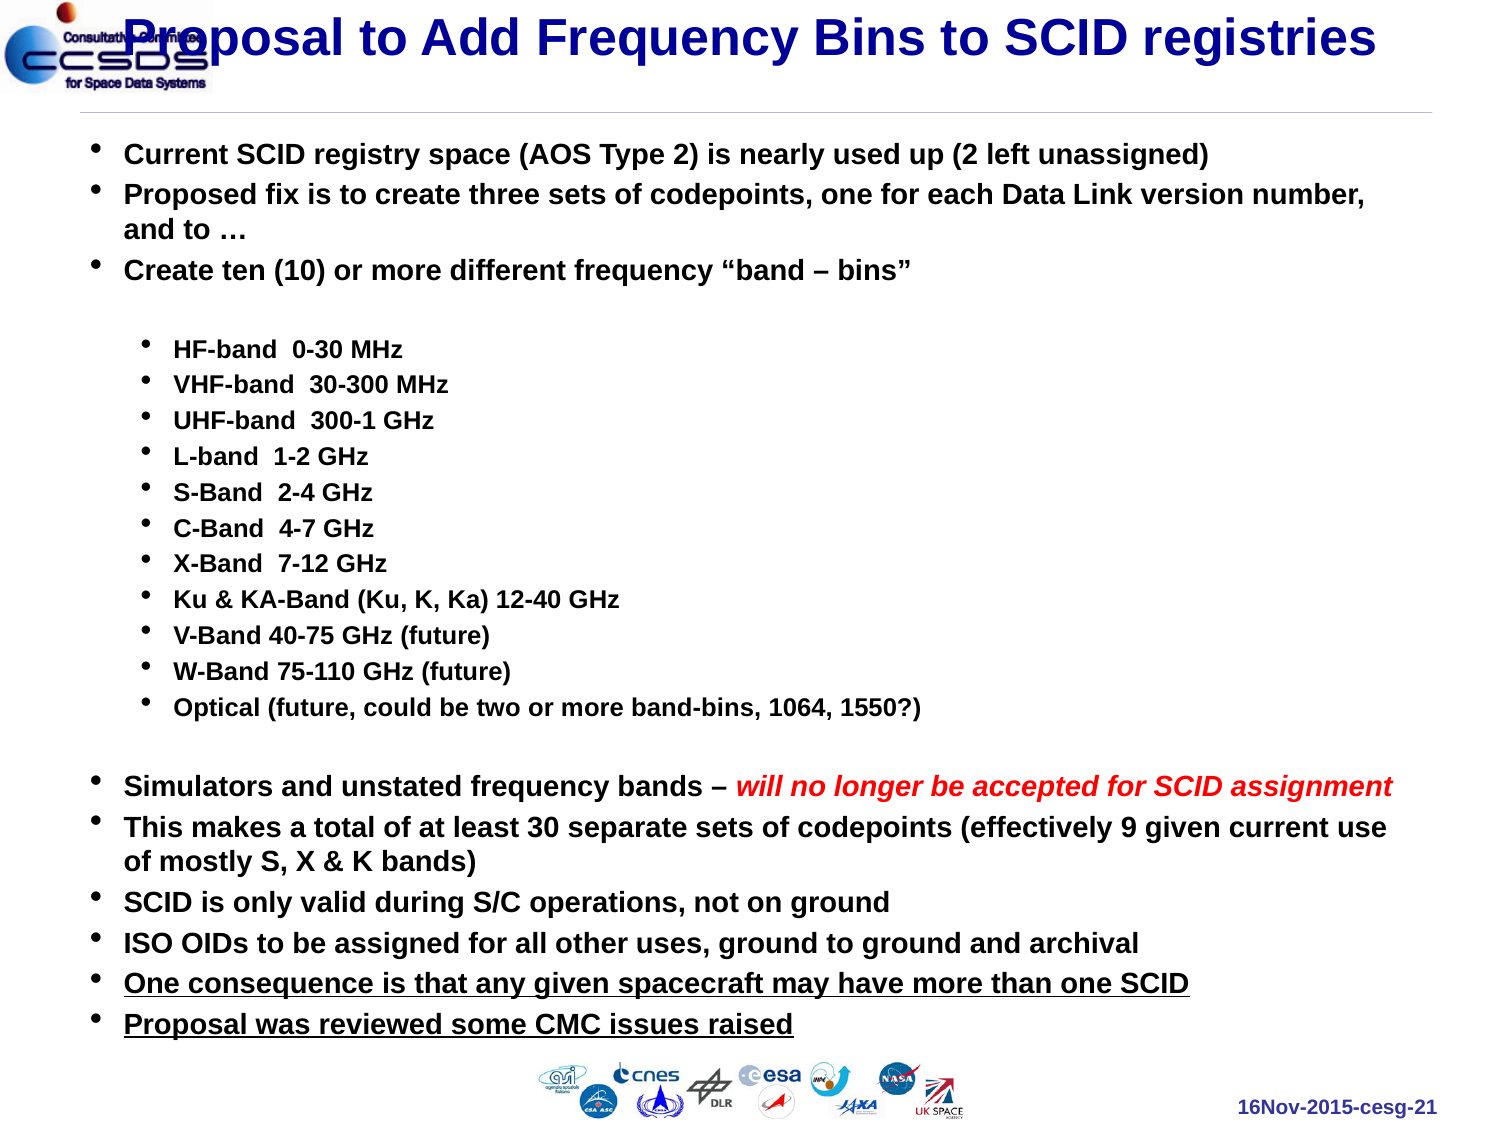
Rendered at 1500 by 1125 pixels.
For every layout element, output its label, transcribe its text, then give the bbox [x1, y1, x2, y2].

title Proposal to Add Frequency Bins to SCID registries [75, 3, 1425, 127]
picture [537, 1086, 963, 1119]
list Current SCID registry space (AOS Type 2) is nearly used up (2 left unassigned) Proposed fix is to create three sets of codepoints, one for each Data Link version number, and to … Create ten (10) or more different frequency “band – bins” HF-band 0-30 MHz VHF-band 30-300 MHz UHF-band 300-1 GHz L-band 1-2 GHz S-Band 2-4 GHz C-Band 4-7 GHz X-Band 7-12 GHz Ku & KA-Band (Ku, K, Ka) 12-40 GHz V-Band 40-75 GHz (future) W-Band 75-110 GHz (future) Optical (future, could be two or more band-bins, 1064, 1550?) Simulators and unstated frequency bands – will no longer be accepted for SCID assignment This makes a total of at least 30 separate sets of codepoints (effectively 9 given current use of mostly S, X & K bands) SCID is only valid during S/C operations, not on ground ISO OIDs to be assigned for all other uses, ground to ground and archival One consequence is that any given spacecraft may have more than one SCID Proposal was reviewed some CMC issues raised [75, 127, 1425, 1086]
picture [0, 0, 213, 94]
